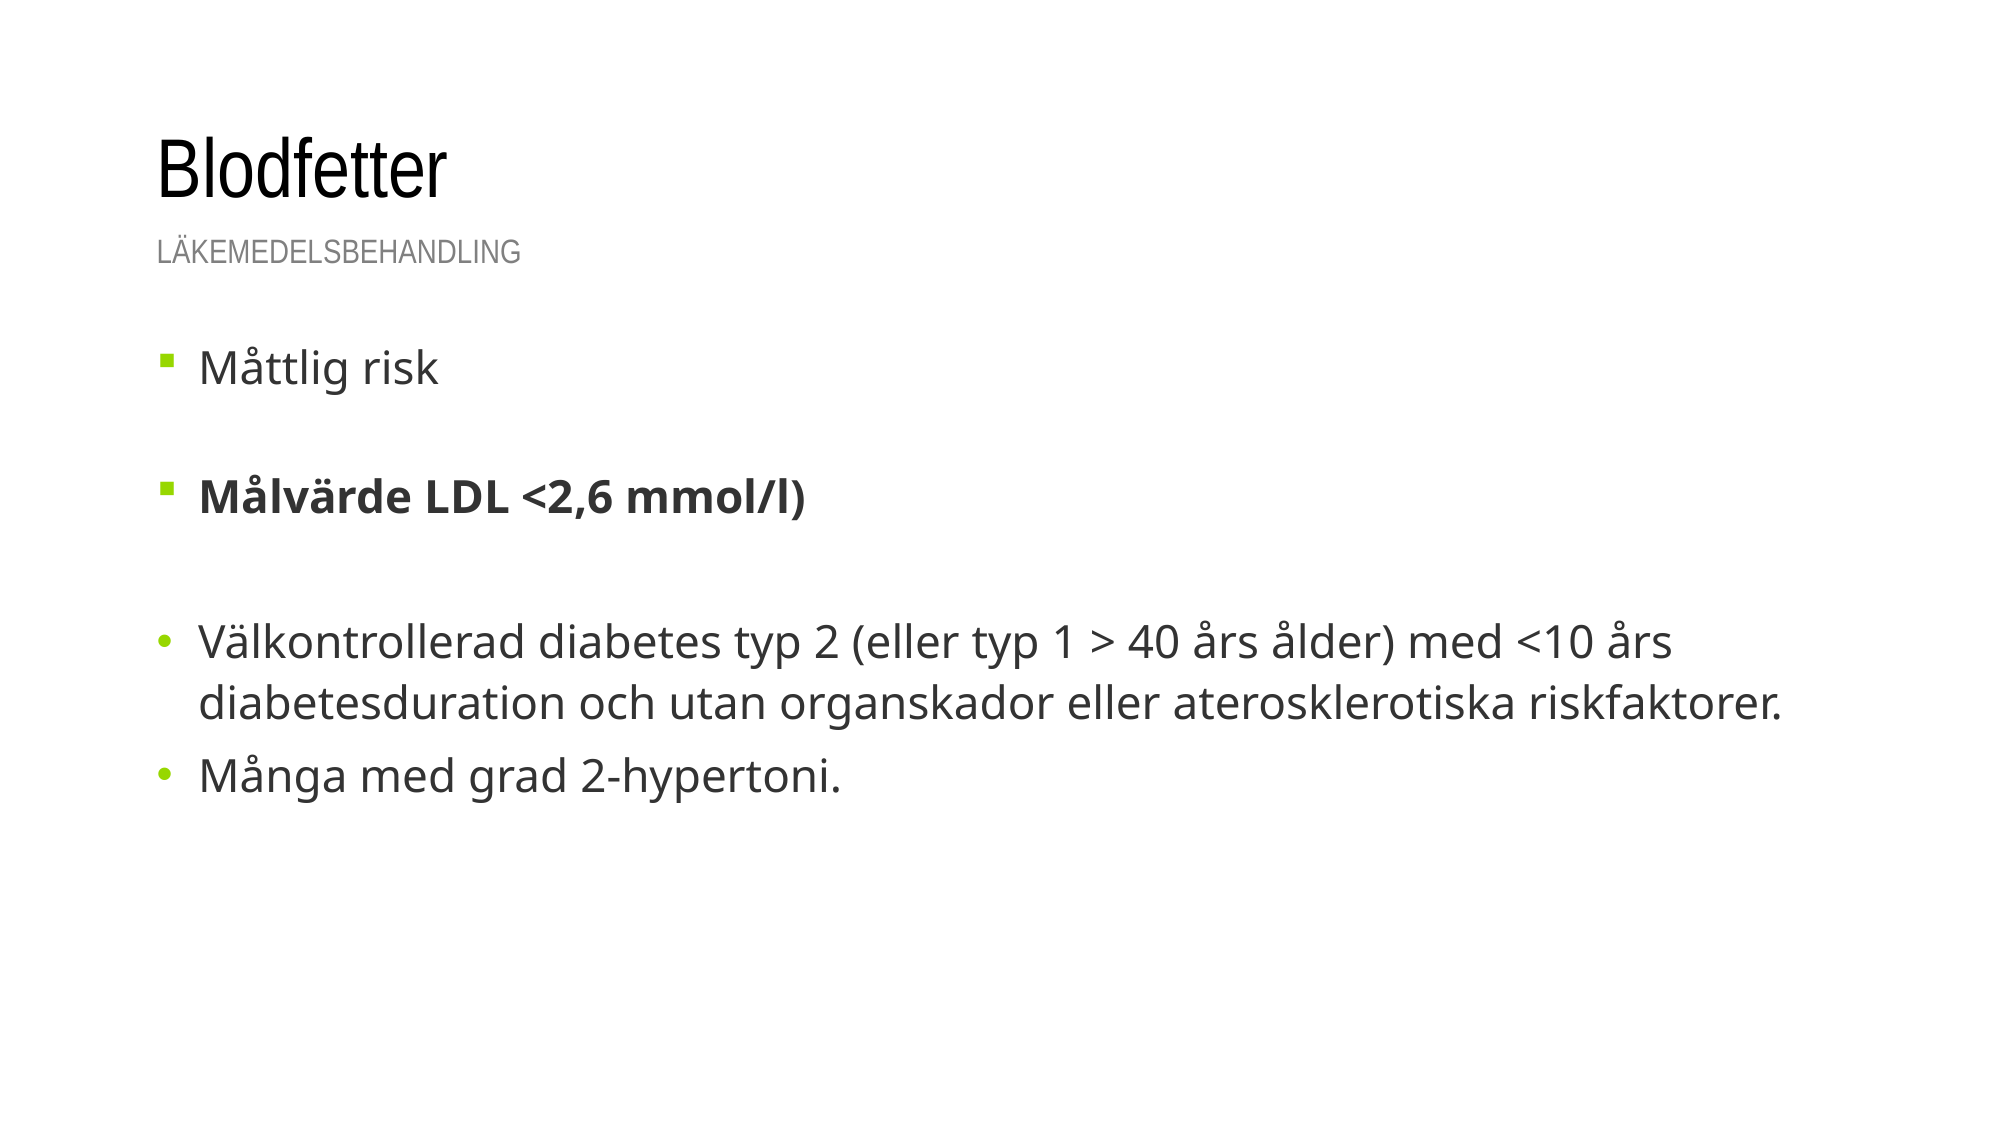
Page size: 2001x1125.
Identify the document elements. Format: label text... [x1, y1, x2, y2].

title Blodfetter [141, 118, 1859, 218]
list Måttlig risk Målvärde LDL <2,6 mmol/l) Välkontrollerad diabetes typ 2 (eller typ 1 > 40 års ålder) med <10 års diabetesduration och utan organskador eller aterosklerotiska riskfaktorer. Många med grad 2-hypertoni. [141, 326, 1859, 955]
list läkemedelsbehandling [141, 218, 1859, 279]
